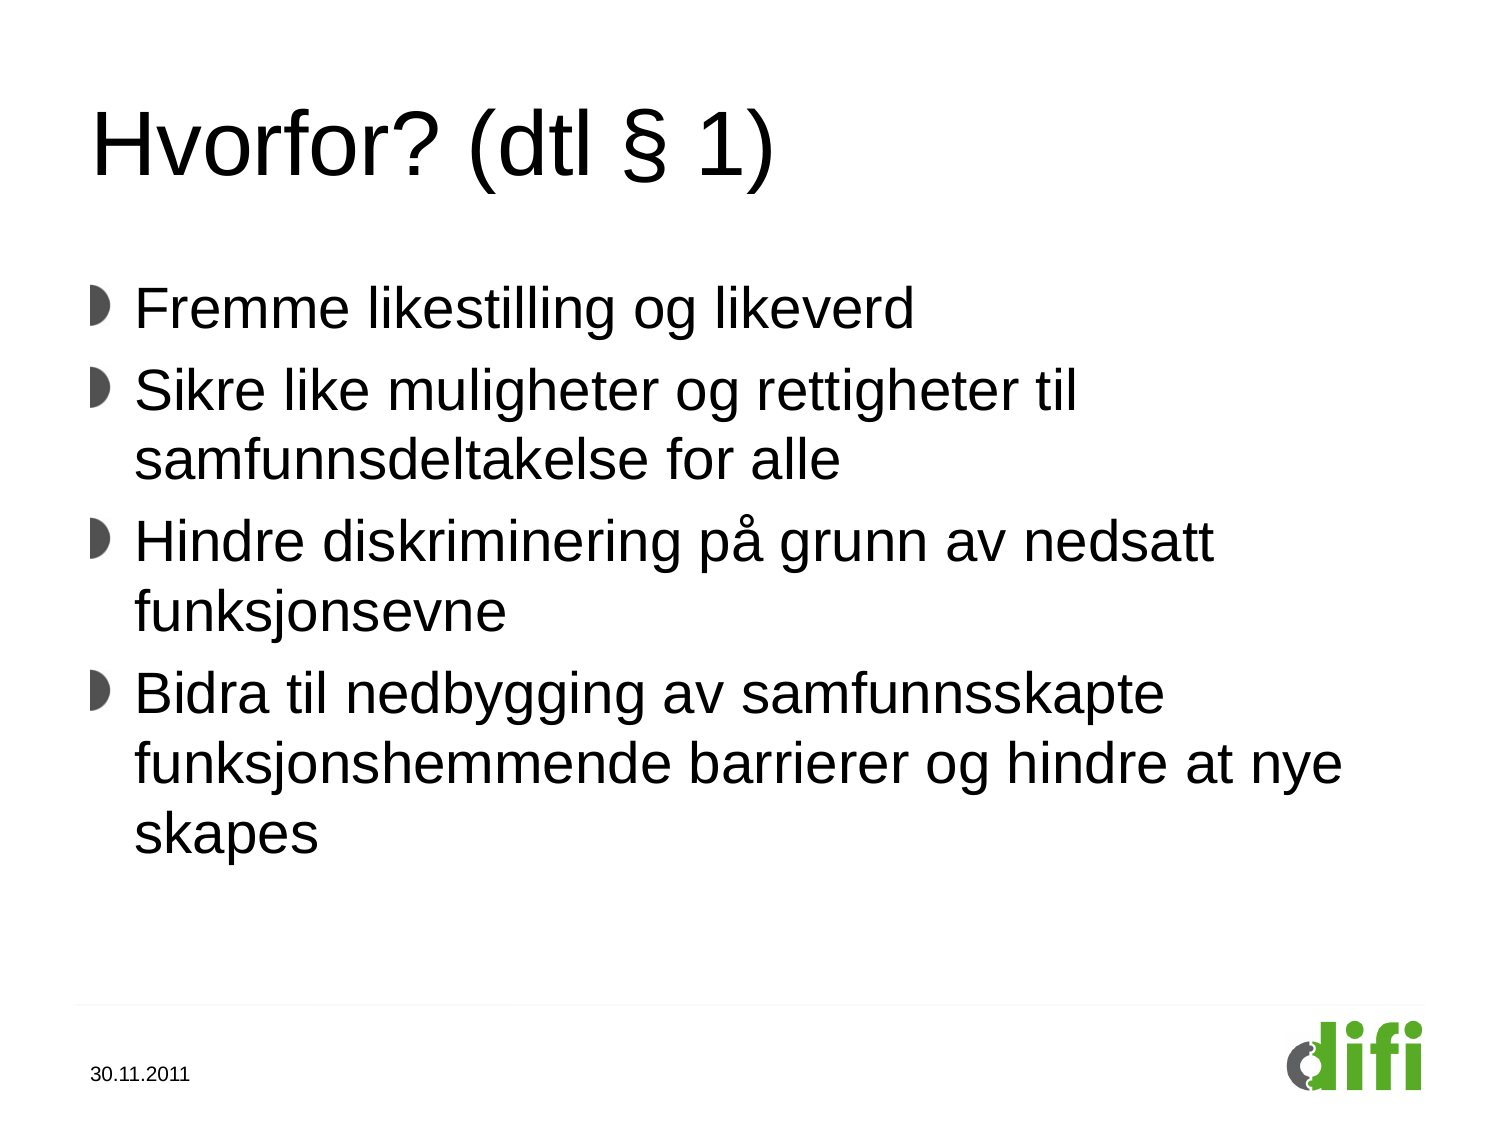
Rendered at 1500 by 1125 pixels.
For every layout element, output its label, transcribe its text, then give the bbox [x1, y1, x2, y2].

picture [90, 366, 111, 408]
list Fremme likestilling og likeverd Sikre like muligheter og rettigheter til samfunnsdeltakelse for alle Hindre diskriminering på grunn av nedsatt funksjonsevne Bidra til nedbygging av samfunnsskapte funksjonshemmende barrierer og hindre at nye skapes [74, 262, 1426, 1006]
picture [90, 669, 111, 711]
picture [90, 284, 111, 326]
title Hvorfor? (dtl § 1) [74, 44, 1426, 233]
picture [1284, 1019, 1425, 1093]
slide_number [75, 1042, 425, 1103]
picture [90, 517, 111, 559]
